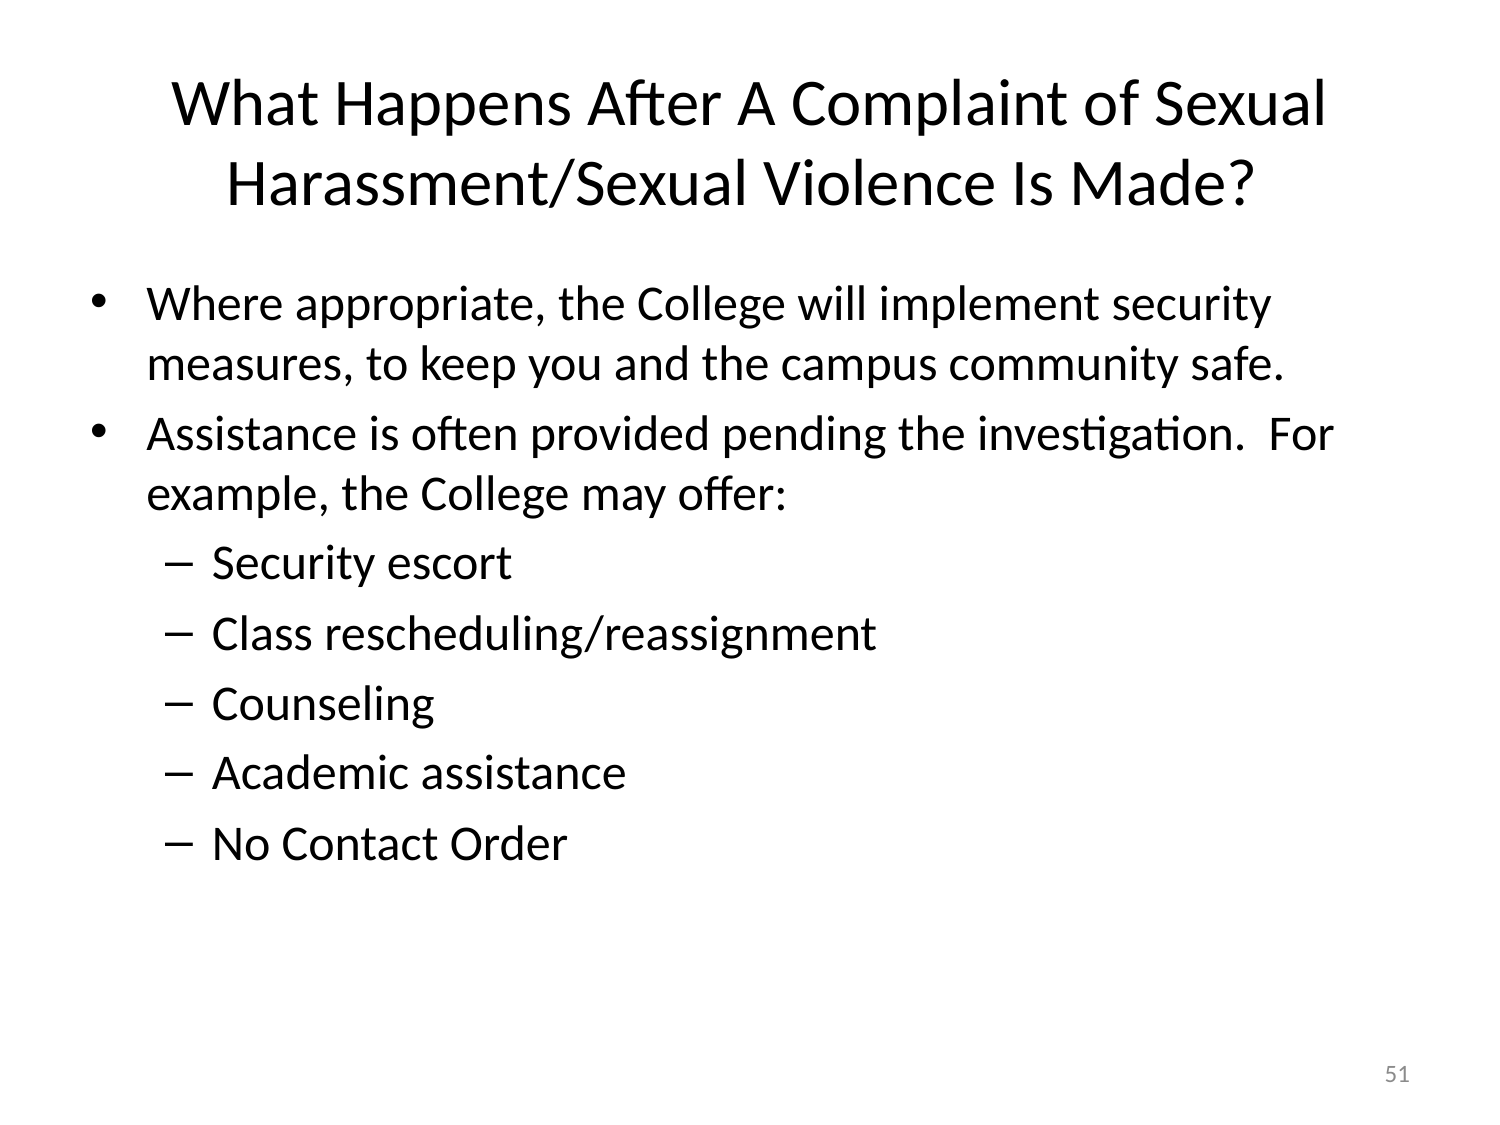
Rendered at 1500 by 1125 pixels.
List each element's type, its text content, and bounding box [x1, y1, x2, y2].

slide_number 51 [1074, 1042, 1425, 1103]
list Where appropriate, the College will implement security measures, to keep you and the campus community safe. Assistance is often provided pending the investigation. For example, the College may offer: Security escort Class rescheduling/reassignment Counseling Academic assistance No Contact Order [75, 262, 1425, 1005]
title What Happens After A Complaint of Sexual Harassment/Sexual Violence Is Made? [75, 45, 1425, 233]
